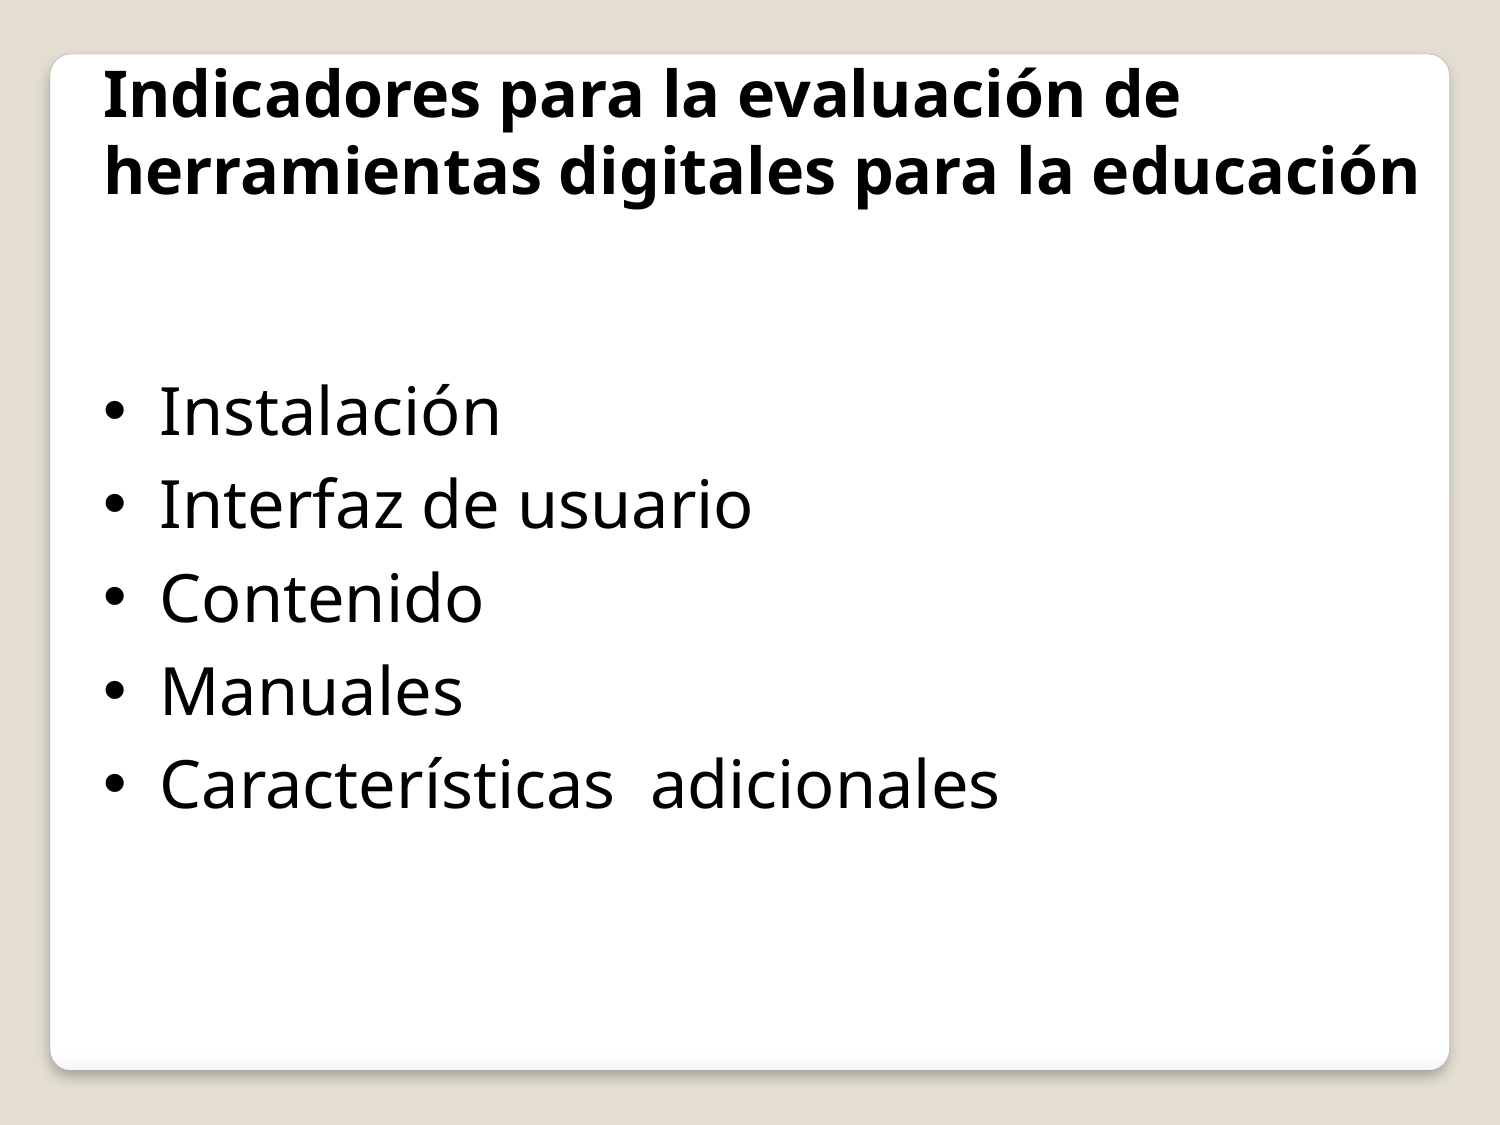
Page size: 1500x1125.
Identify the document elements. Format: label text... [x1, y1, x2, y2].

text_box Indicadores para la evaluación de herramientas digitales para la educación [88, 45, 1439, 233]
text_box Instalación Interfaz de usuario Contenido Manuales Características adicionales [88, 361, 1439, 1105]
